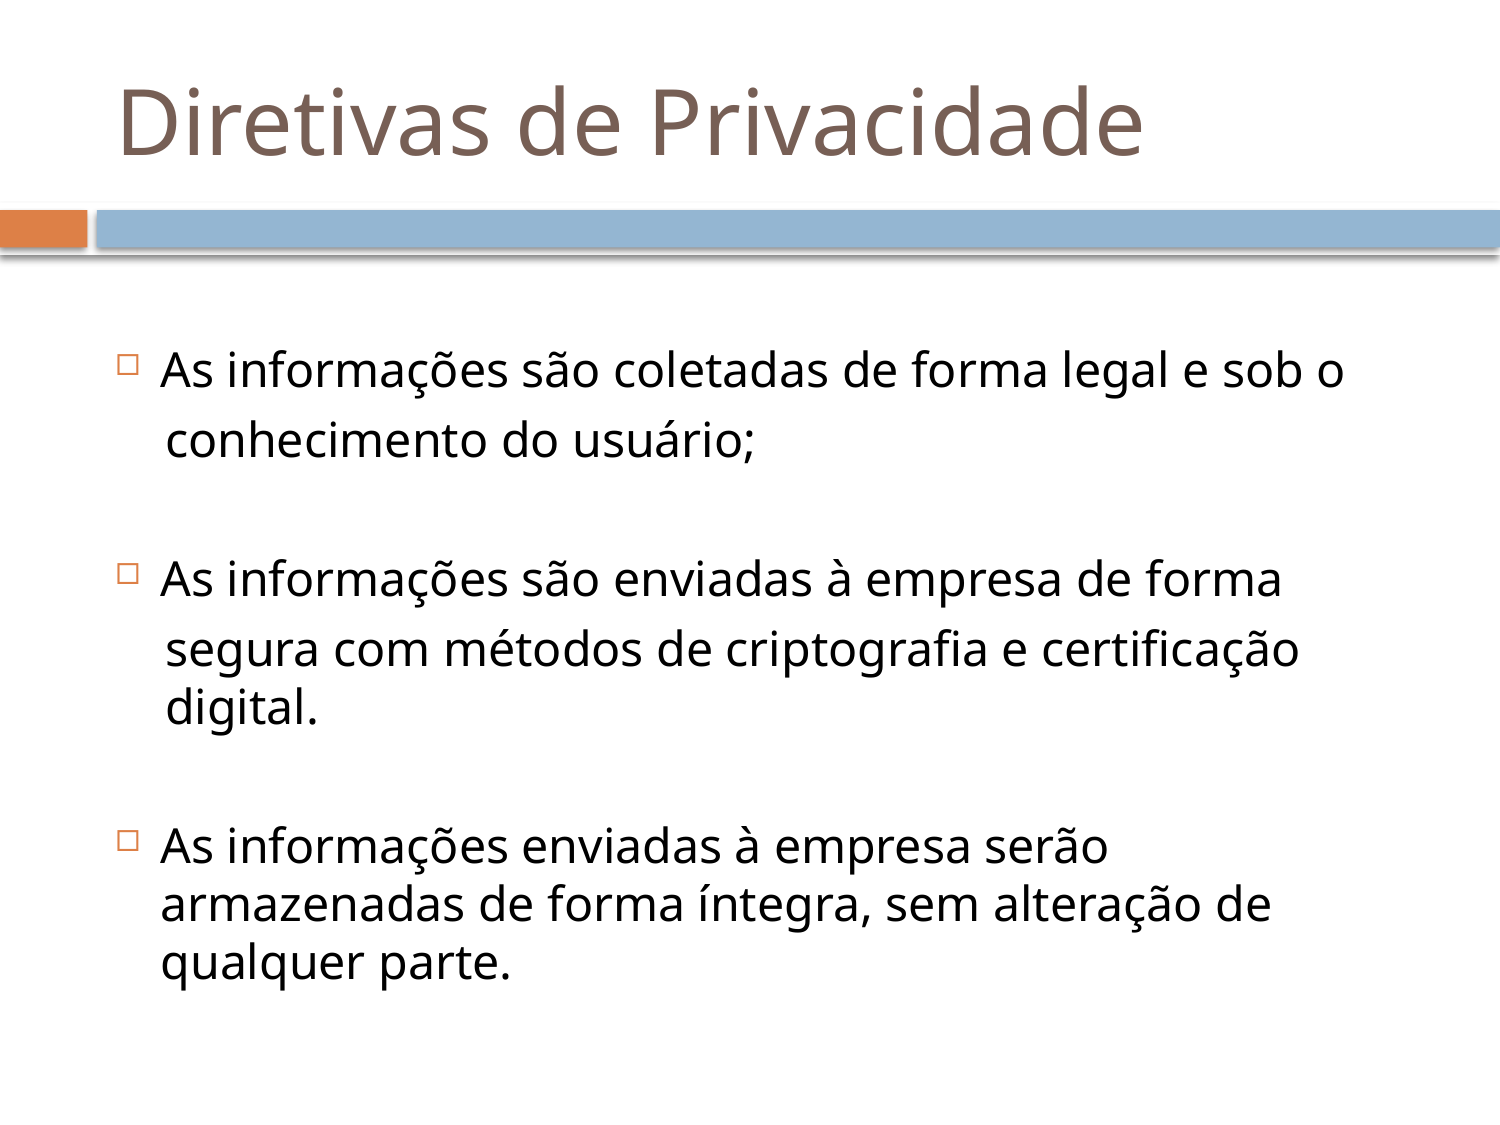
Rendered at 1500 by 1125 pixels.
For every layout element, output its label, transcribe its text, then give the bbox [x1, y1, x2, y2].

title Diretivas de Privacidade [100, 37, 1438, 200]
list As informações são coletadas de forma legal e sob o conhecimento do usuário; As informações são enviadas à empresa de forma segura com métodos de criptografia e certificação digital. As informações enviadas à empresa serão armazenadas de forma íntegra, sem alteração de qualquer parte. [100, 262, 1438, 1000]
